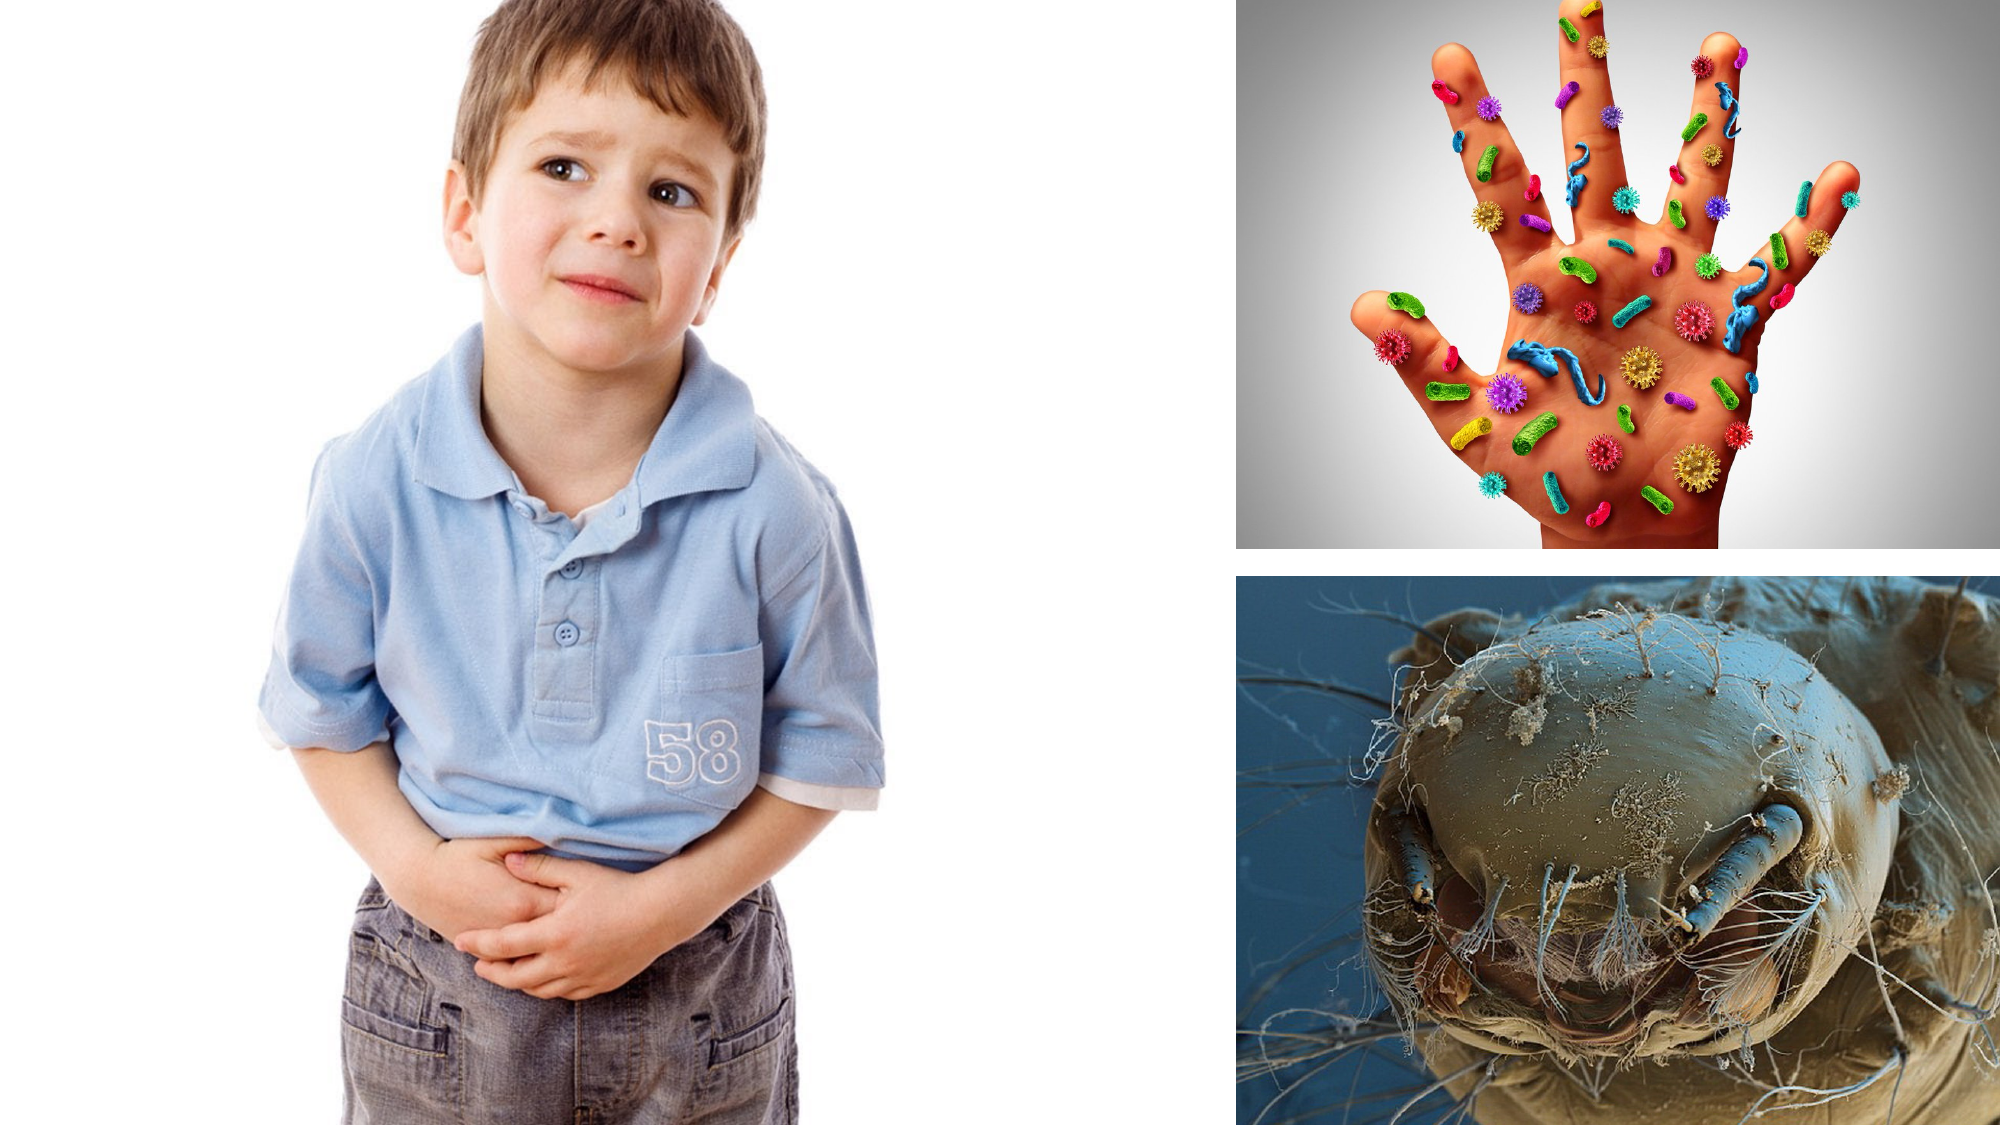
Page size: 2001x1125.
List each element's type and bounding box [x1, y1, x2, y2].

list [0, 0, 1209, 1125]
picture [1235, 575, 2000, 1125]
picture [1235, 0, 2000, 549]
